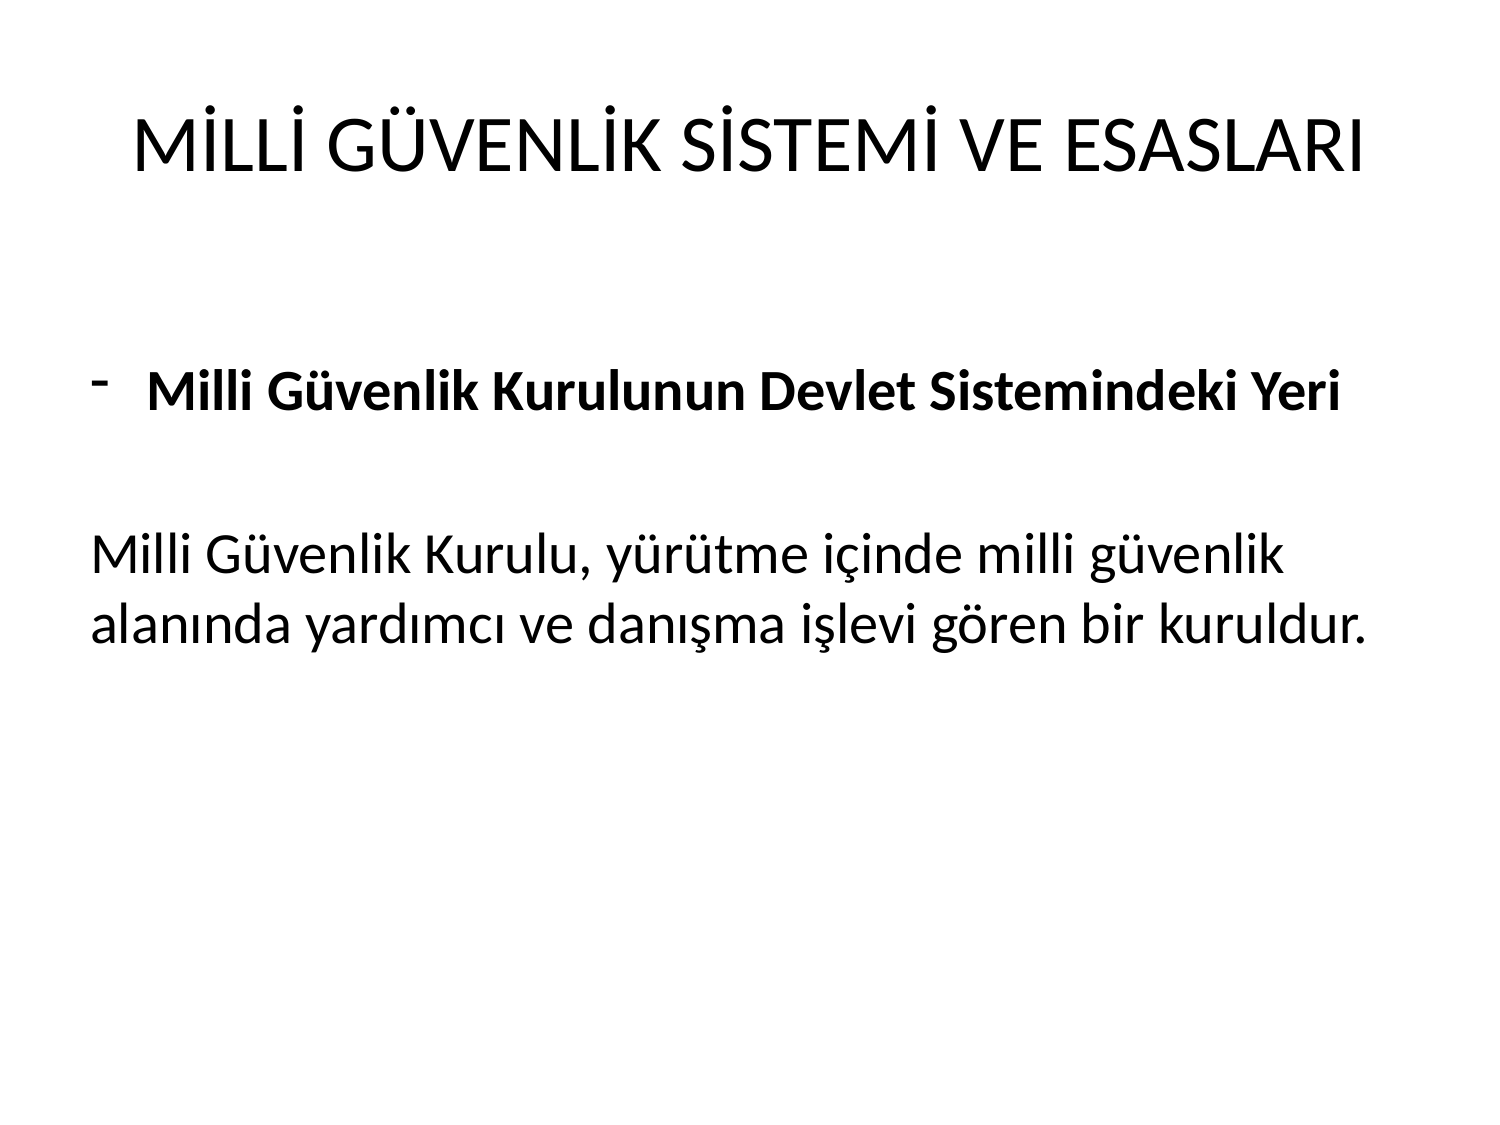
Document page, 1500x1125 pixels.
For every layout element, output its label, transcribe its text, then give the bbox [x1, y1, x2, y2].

list Milli Güvenlik Kurulunun Devlet Sistemindeki Yeri Milli Güvenlik Kurulu, yürütme içinde milli güvenlik alanında yardımcı ve danışma işlevi gören bir kuruldur. [75, 262, 1425, 1005]
title MİLLİ GÜVENLİK SİSTEMİ VE ESASLARI [75, 45, 1425, 233]
